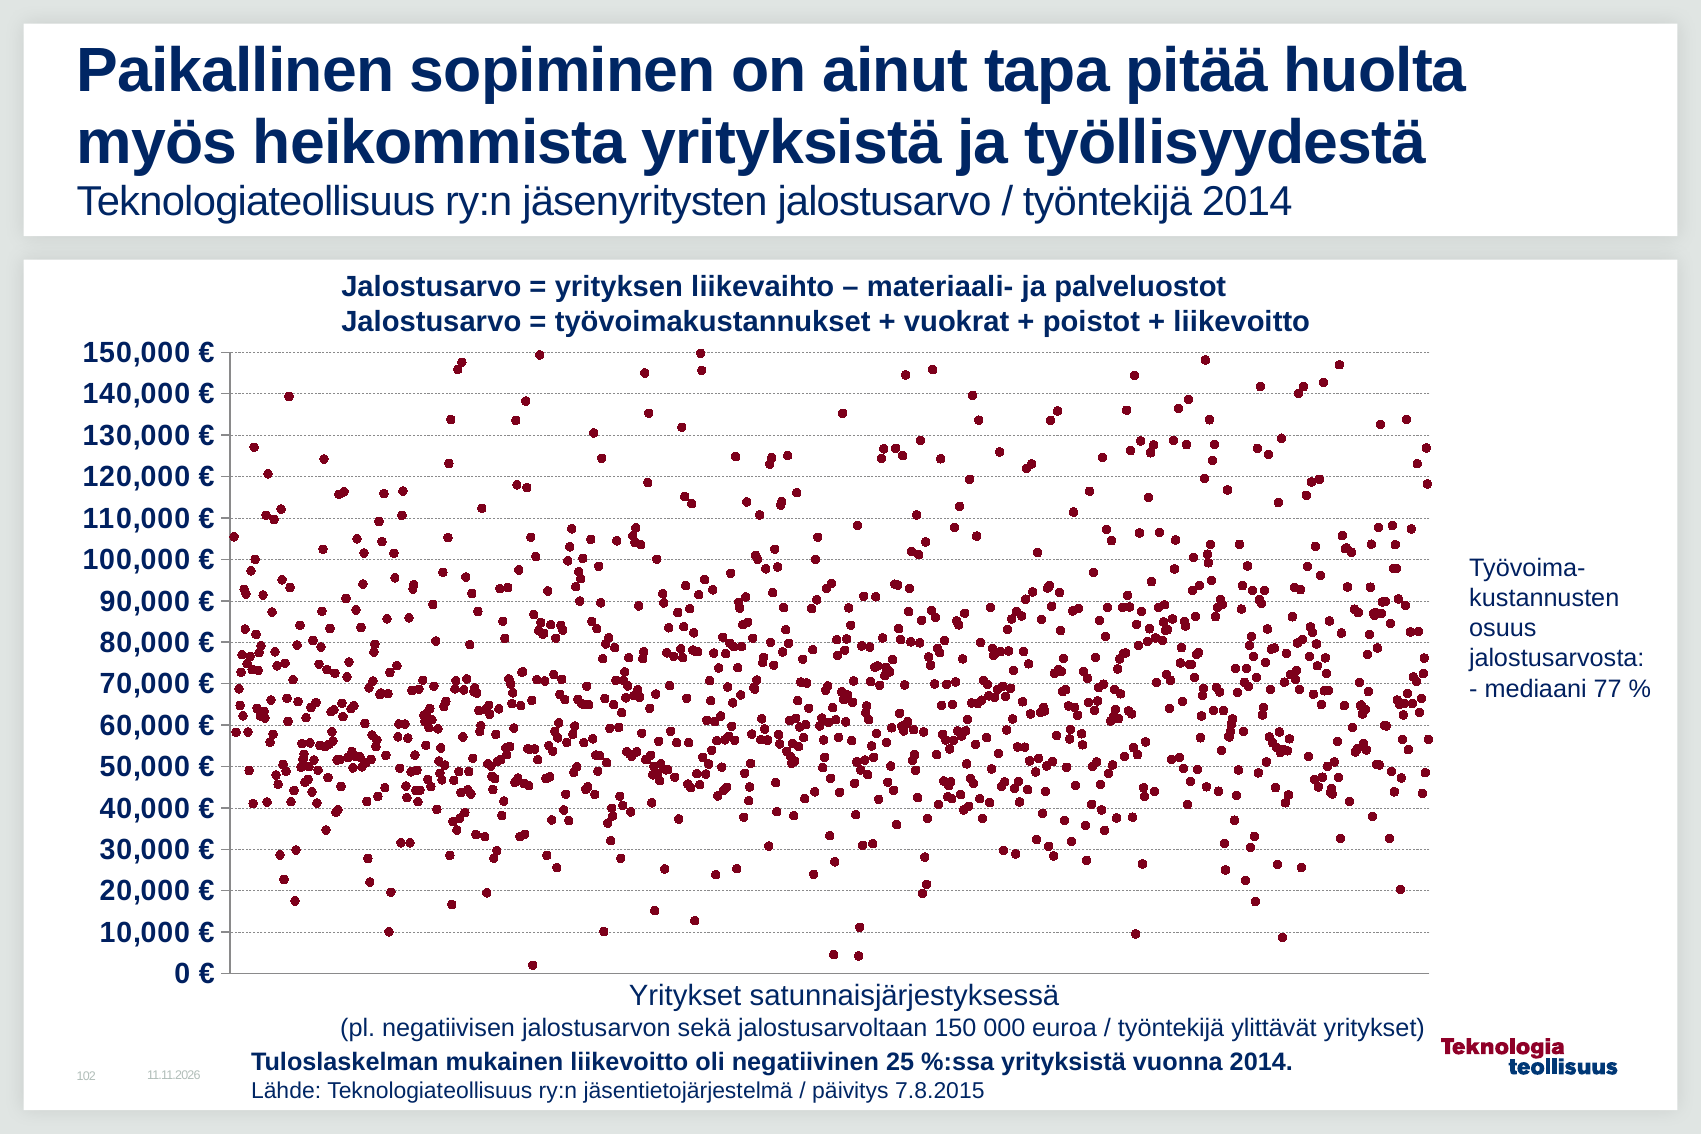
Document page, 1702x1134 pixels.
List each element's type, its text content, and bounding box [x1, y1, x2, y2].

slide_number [141, 1063, 236, 1087]
text_box Yritykset satunnaisjärjestyksessä (pl. negatiivisen jalostusarvon sekä jalostusarvoltaan 150 000 euroa / työntekijä ylittävät yritykset) [325, 968, 1465, 1049]
text_box Työvoima- kustannusten osuus jalostusarvosta: - mediaani 77 % [1454, 543, 1667, 770]
text_box Jalostusarvo = yrityksen liikevaihto – materiaali- ja palveluostot Jalostusarvo = työvoimakustannukset + vuokrat + poistot + liikevoitto [326, 259, 1682, 345]
slide_number 102 [70, 1063, 141, 1087]
text_box Tuloslaskelman mukainen liikevoitto oli negatiivinen 25 %:ssa yrityksistä vuonna 2014. Lähde: Teknologiateollisuus ry:n jäsentietojärjestelmä / päivitys 7.8.2015 [236, 1038, 1356, 1111]
chart [82, 333, 1442, 993]
title Paikallinen sopiminen on ainut tapa pitää huolta myös heikommista yrityksistä ja työllisyydestä Teknologiateollisuus ry:n jäsenyritysten jalostusarvo / työntekijä 2014 [70, 47, 1631, 213]
